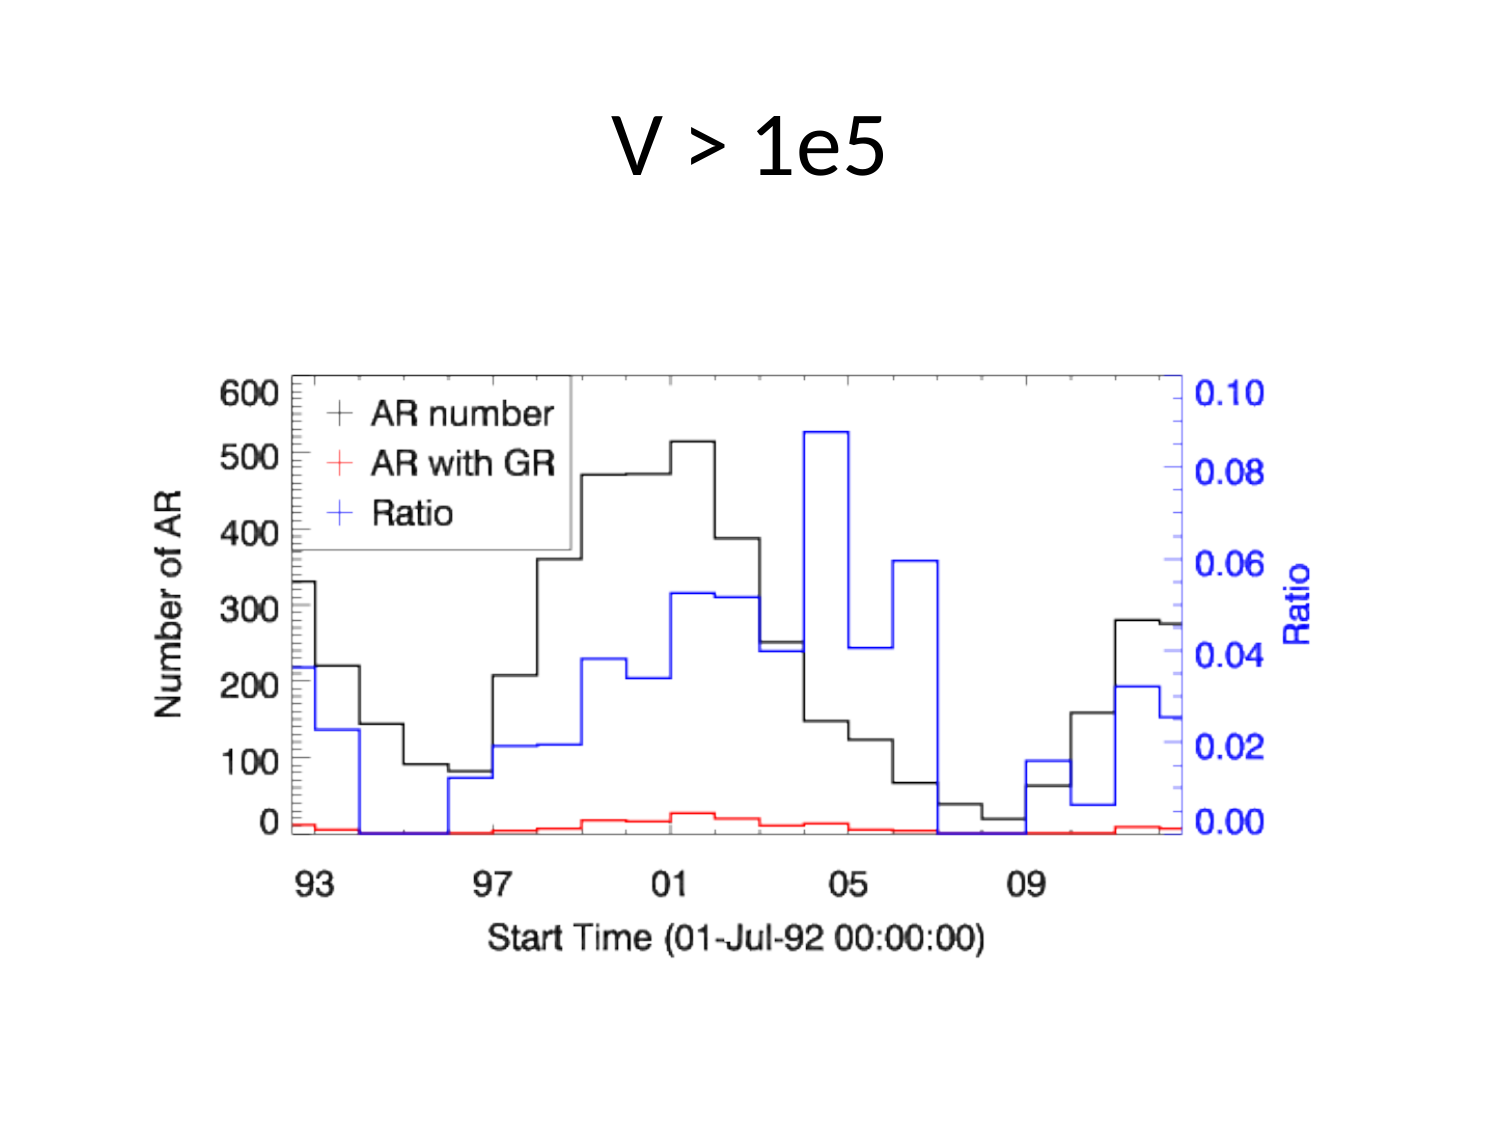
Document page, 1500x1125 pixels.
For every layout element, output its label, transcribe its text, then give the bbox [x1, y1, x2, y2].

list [32, 294, 1443, 1000]
title V > 1e5 [75, 45, 1425, 233]
